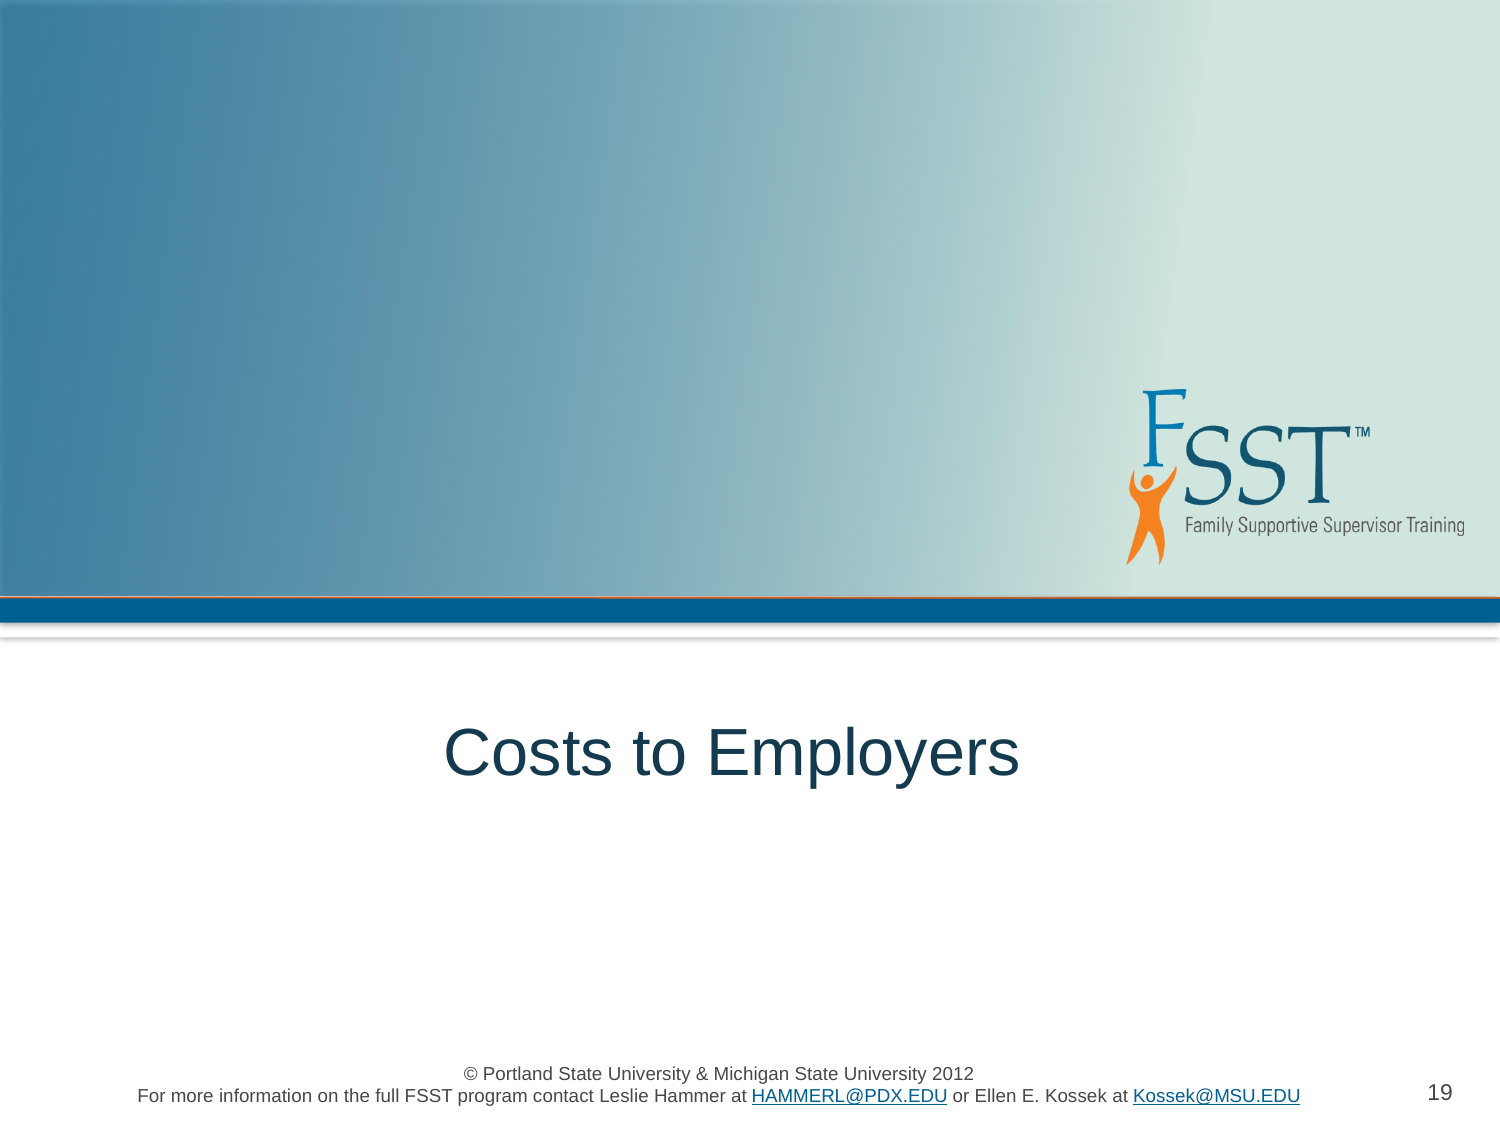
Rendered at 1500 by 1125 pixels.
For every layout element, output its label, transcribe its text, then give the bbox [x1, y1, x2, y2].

subtitle Costs to Employers [152, 708, 1328, 959]
picture [1124, 389, 1464, 565]
